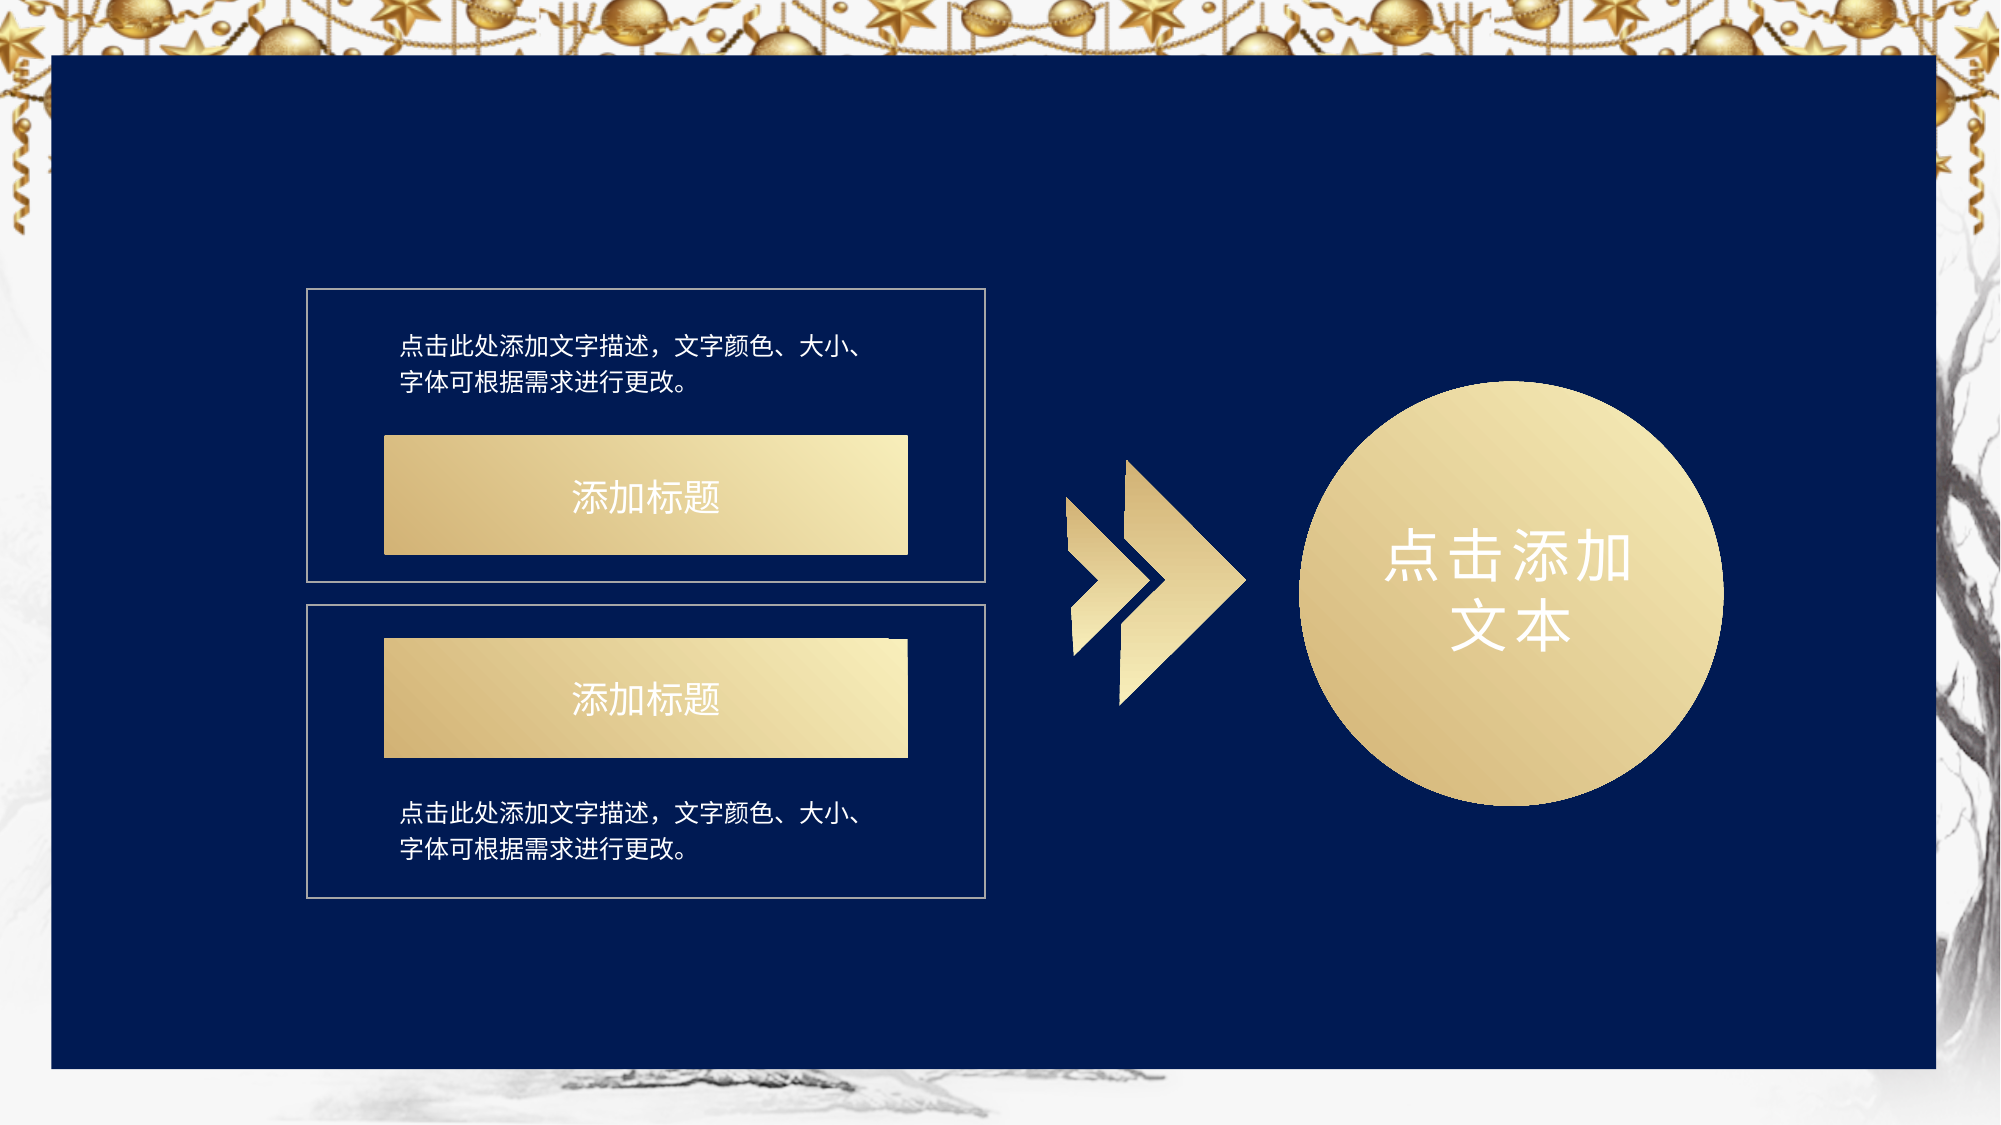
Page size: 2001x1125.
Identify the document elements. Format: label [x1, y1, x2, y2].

picture [0, 0, 2001, 1125]
text_box [306, 289, 1724, 898]
